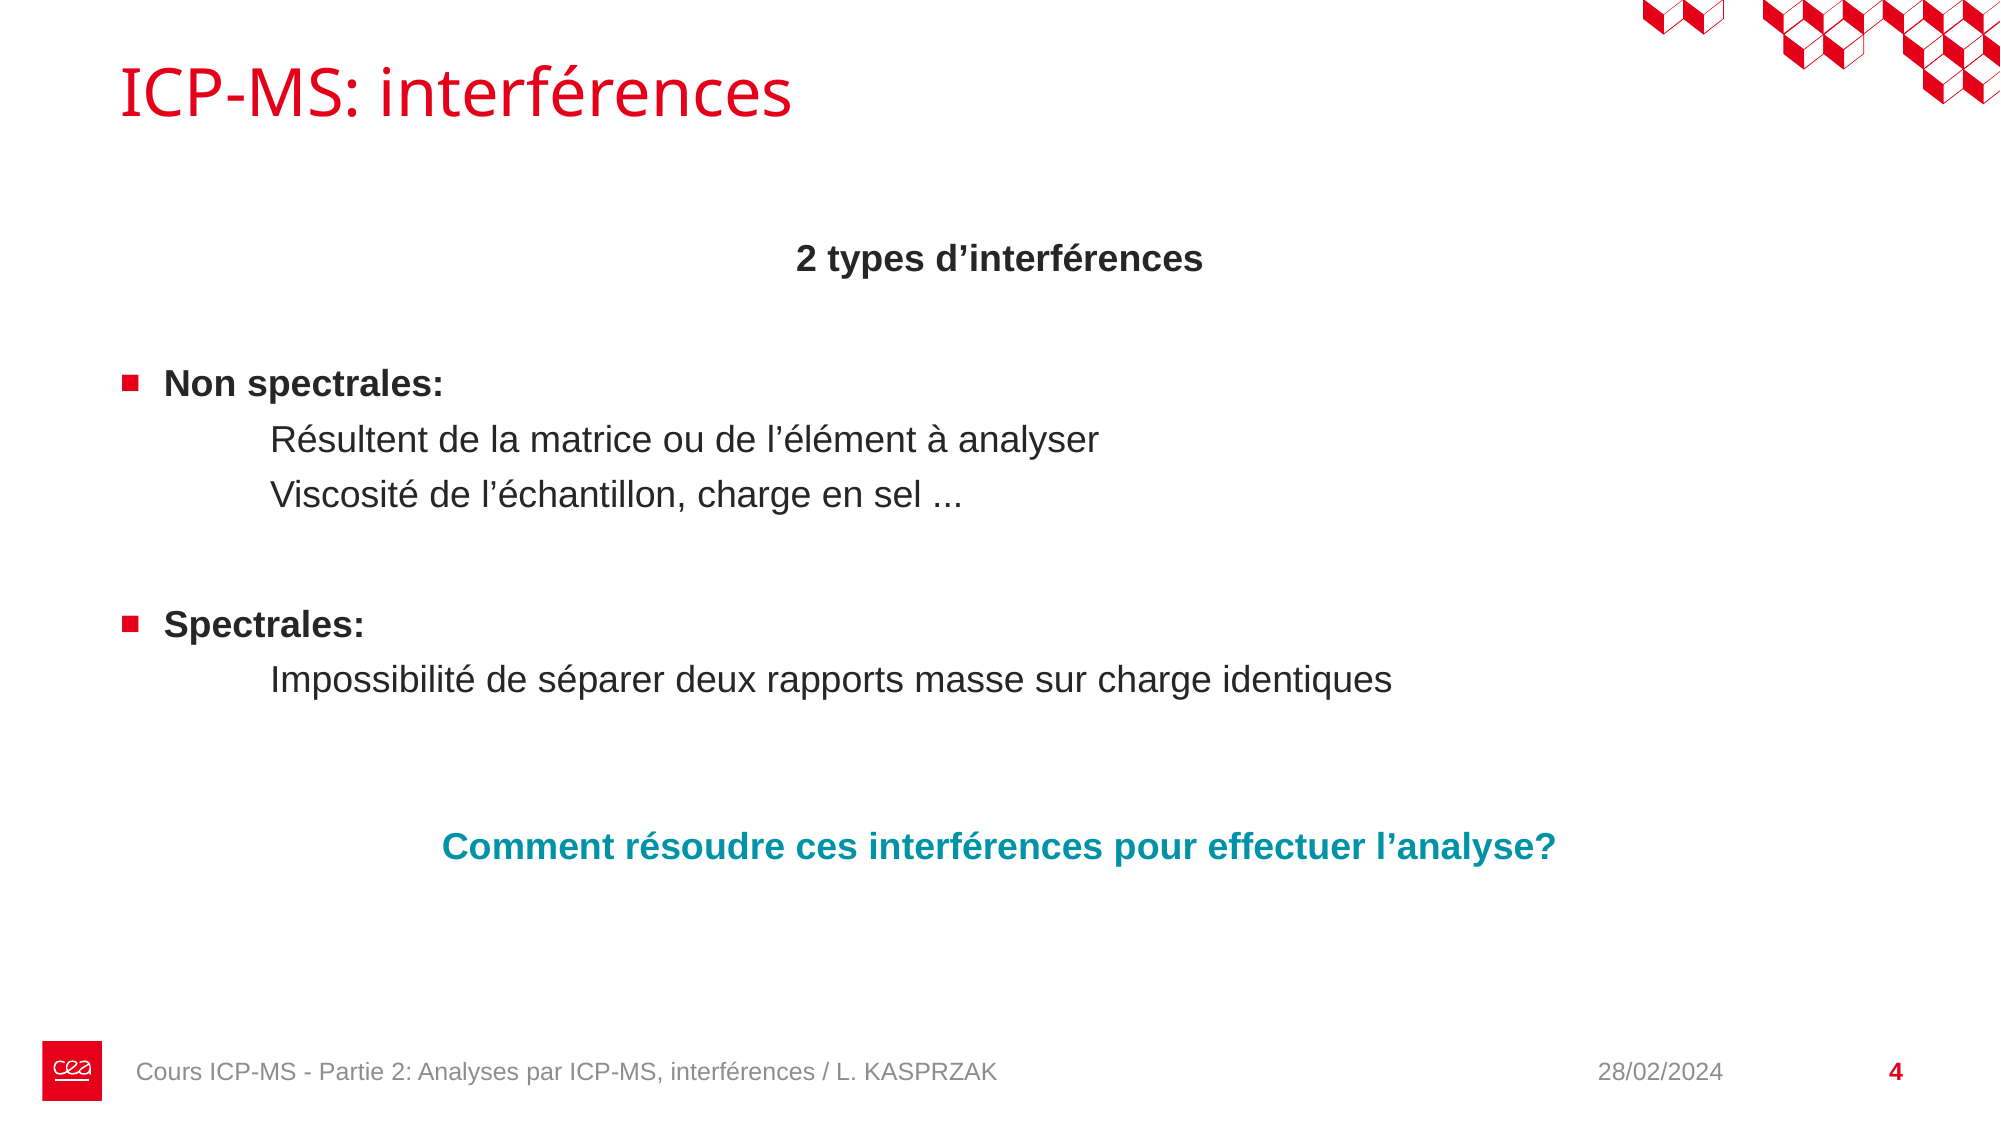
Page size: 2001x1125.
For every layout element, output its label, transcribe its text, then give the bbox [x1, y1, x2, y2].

title ICP-MS: interférences [120, 51, 1880, 195]
slide_number 4 [1804, 1040, 1919, 1101]
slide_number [1579, 1040, 1746, 1101]
list 2 types d’interférences Non spectrales: Résultent de la matrice ou de l’élément à analyser Viscosité de l’échantillon, charge en sel ... Spectrales: Impossibilité de séparer deux rapports masse sur charge identiques Comment résoudre ces interférences pour effectuer l’analyse? [120, 226, 1880, 970]
footer Cours ICP-MS - Partie 2: Analyses par ICP-MS, interférences / L. KASPRZAK [120, 1040, 1571, 1101]
